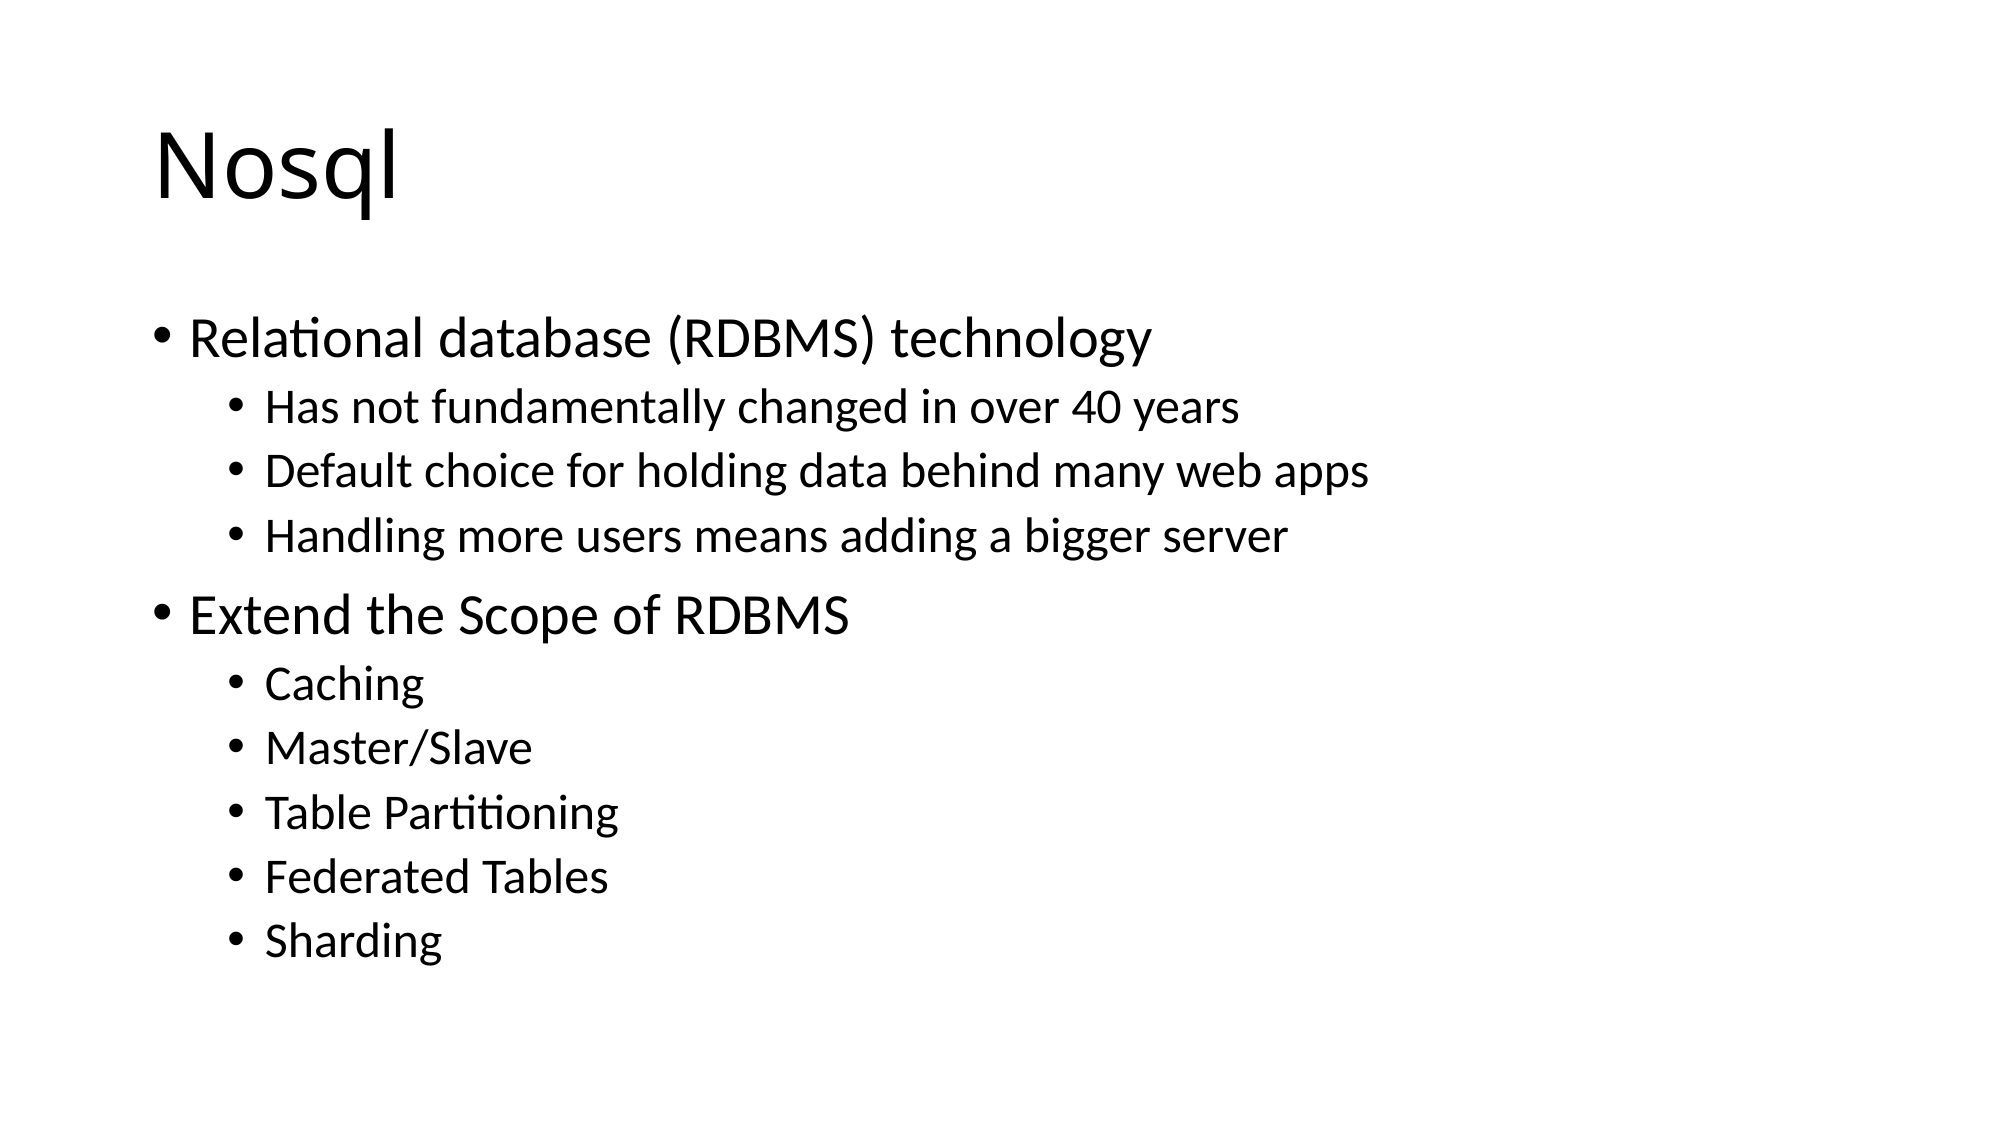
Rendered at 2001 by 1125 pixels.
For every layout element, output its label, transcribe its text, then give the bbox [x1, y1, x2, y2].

title Nosql [137, 59, 1863, 278]
list Relational database (RDBMS) technology Has not fundamentally changed in over 40 years Default choice for holding data behind many web apps Handling more users means adding a bigger server Extend the Scope of RDBMS Caching Master/Slave Table Partitioning Federated Tables Sharding [137, 299, 1863, 1014]
